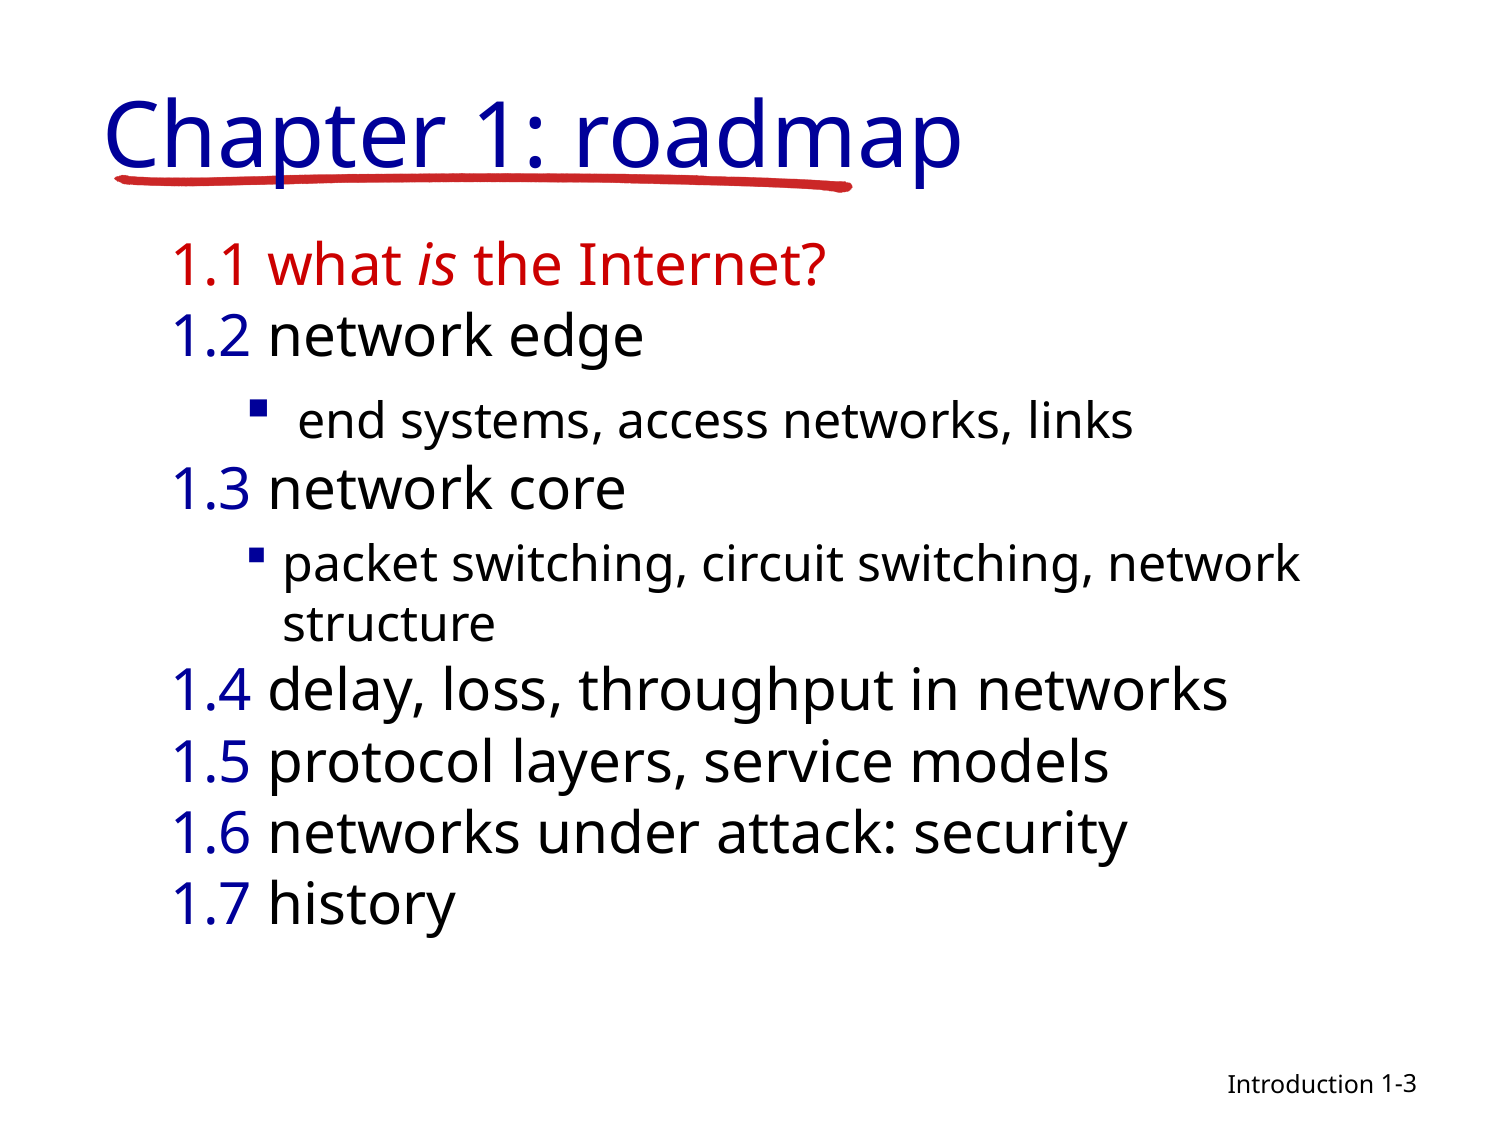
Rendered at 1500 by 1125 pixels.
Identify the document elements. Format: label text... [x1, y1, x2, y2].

footer Introduction [914, 1060, 1391, 1109]
picture [111, 168, 862, 198]
list 1.1 what is the Internet? 1.2 network edge end systems, access networks, links 1.3 network core packet switching, circuit switching, network structure 1.4 delay, loss, throughput in networks 1.5 protocol layers, service models 1.6 networks under attack: security 1.7 history [79, 230, 1427, 994]
title Chapter 1: roadmap [87, 37, 1363, 226]
slide_number 1-3 [1365, 1059, 1477, 1106]
